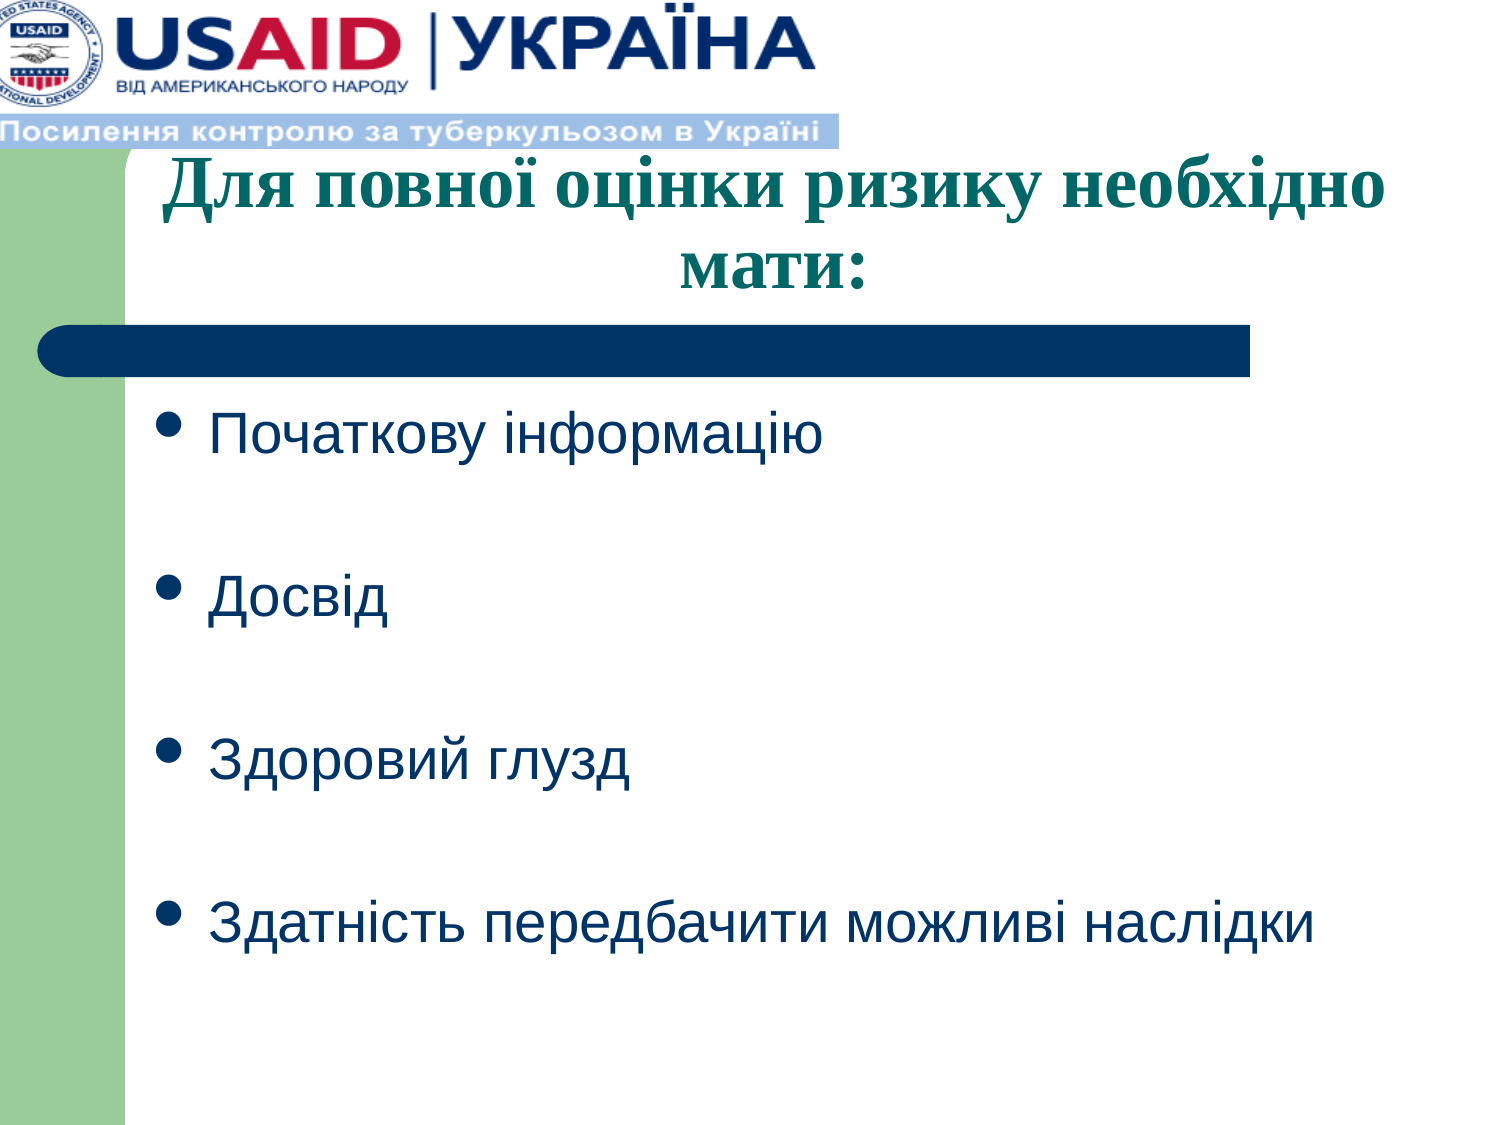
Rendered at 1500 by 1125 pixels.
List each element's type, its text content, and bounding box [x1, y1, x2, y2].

title Для повної оцінки ризику необхідно мати: [125, 125, 1425, 313]
picture [0, 0, 839, 150]
list Початкову інформацію Досвід Здоровий глузд Здатність передбачити можливі наслідки [137, 387, 1400, 999]
